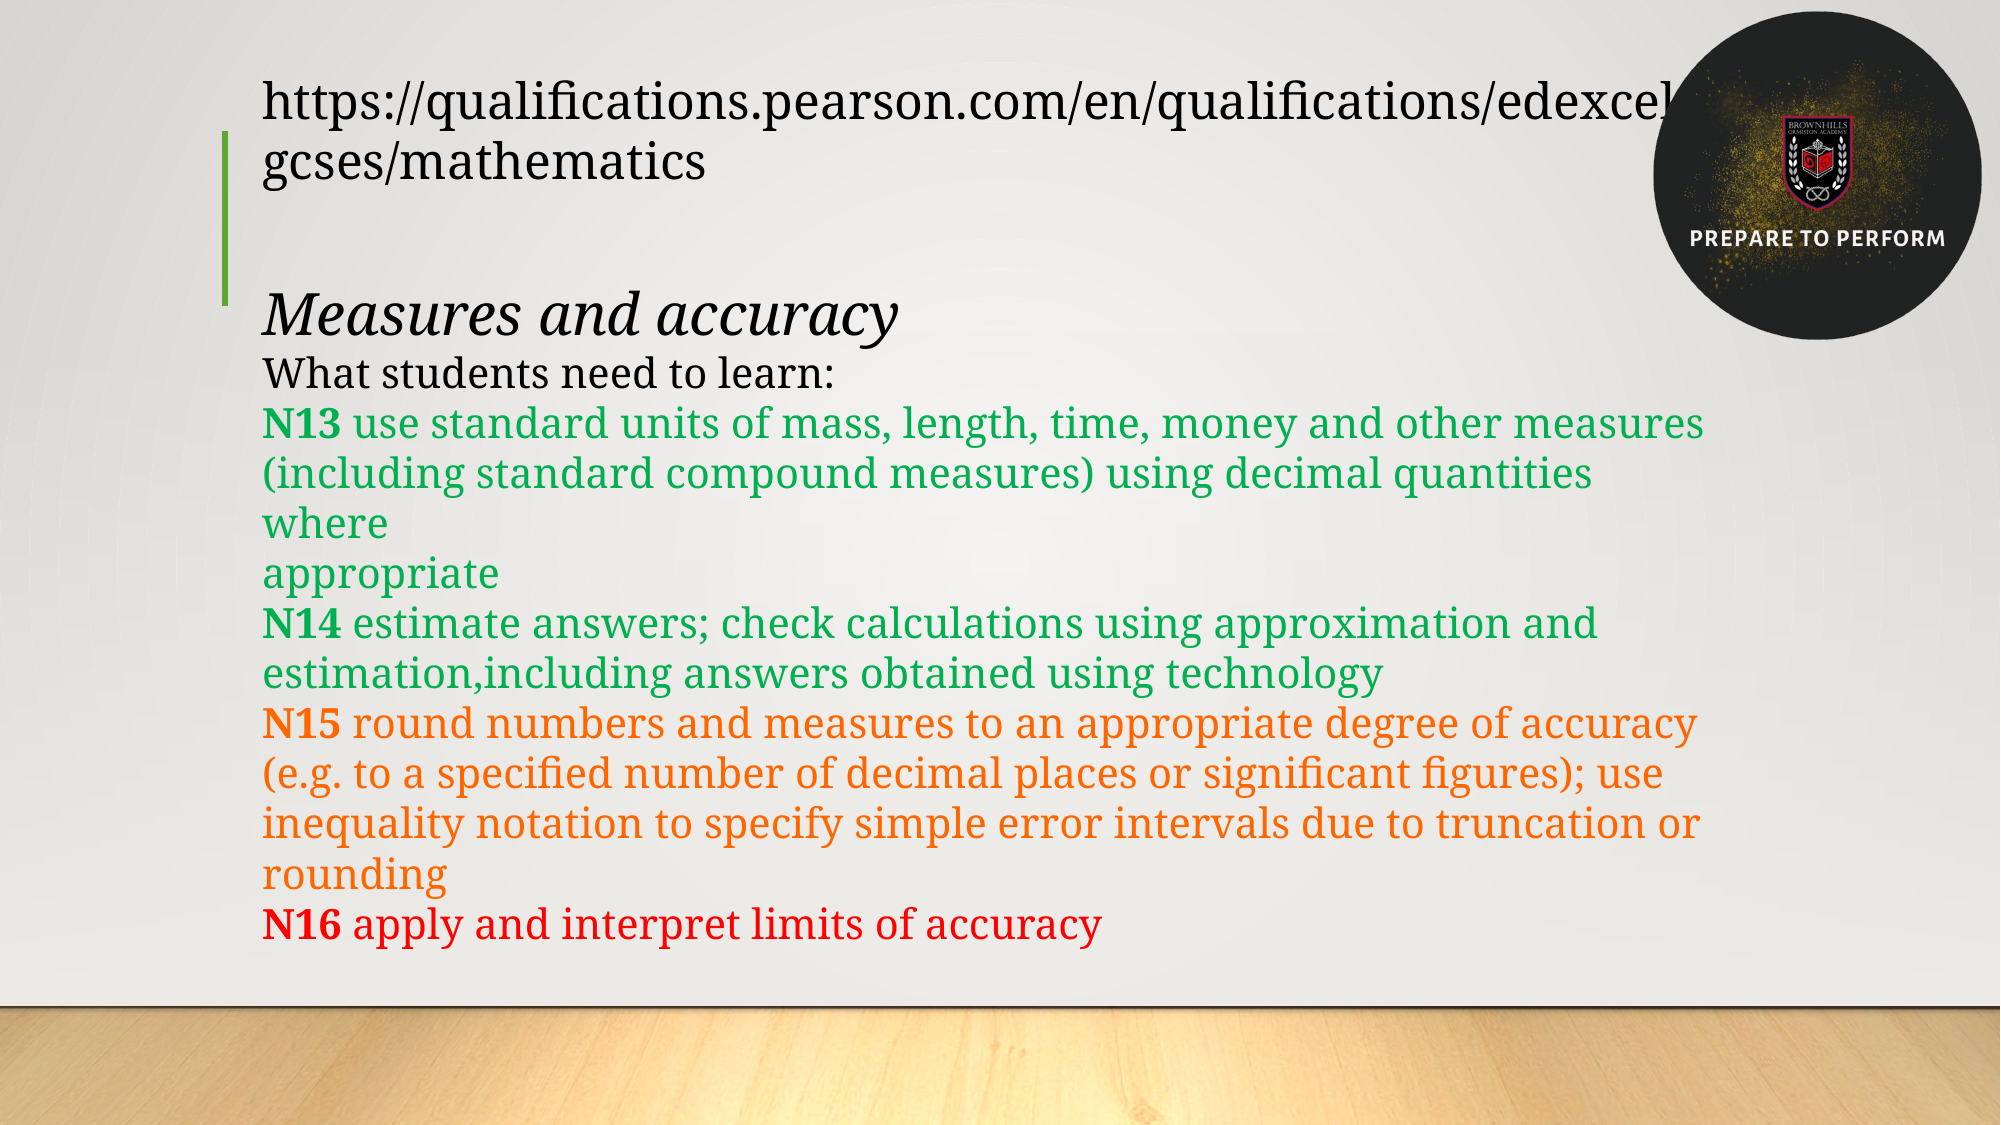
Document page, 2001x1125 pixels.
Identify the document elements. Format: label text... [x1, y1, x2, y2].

text_box Measures and accuracy What students need to learn: N13 use standard units of mass, length, time, money and other measures (including standard compound measures) using decimal quantities where appropriate N14 estimate answers; check calculations using approximation and estimation,including answers obtained using technology N15 round numbers and measures to an appropriate degree of accuracy (e.g. to a specified number of decimal places or significant figures); use inequality notation to specify simple error intervals due to truncation or rounding N16 apply and interpret limits of accuracy [247, 269, 1732, 955]
picture [0, 1006, 2000, 1125]
picture [1623, 0, 2000, 370]
text_box https://qualifications.pearson.com/en/qualifications/edexcel-gcses/mathematics [247, 62, 1623, 198]
